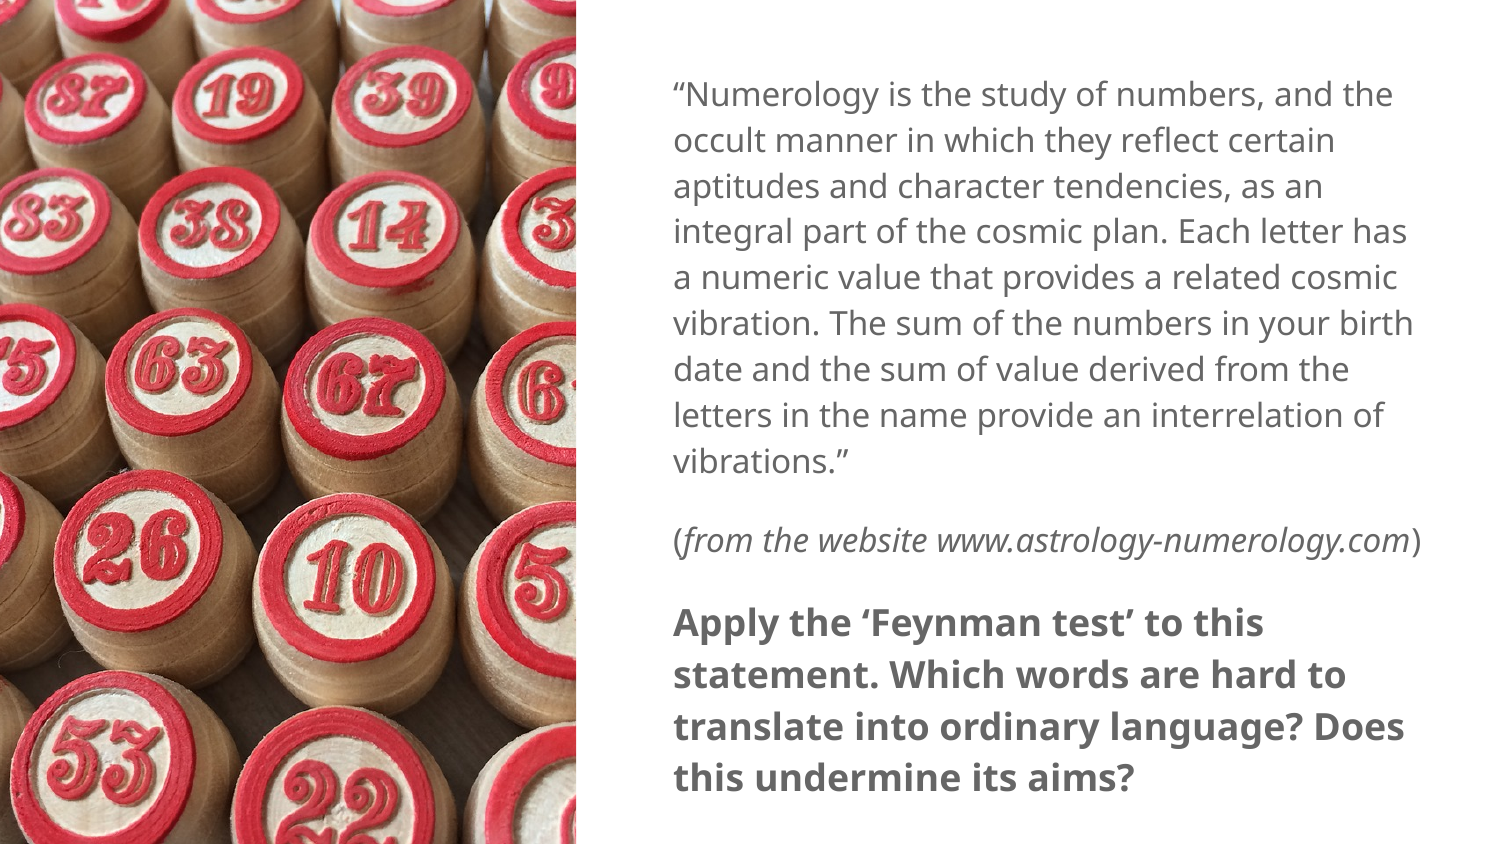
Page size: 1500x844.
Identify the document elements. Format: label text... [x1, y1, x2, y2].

list “Numerology is the study of numbers, and the occult manner in which they reflect certain aptitudes and character tendencies, as an integral part of the cosmic plan. Each letter has a numeric value that provides a related cosmic vibration. The sum of the numbers in your birth date and the sum of value derived from the letters in the name provide an interrelation of vibrations.” (from the website www.astrology-numerology.com) Apply the ‘Feynman test’ to this statement. Which words are hard to translate into ordinary language? Does this undermine its aims? [658, 52, 1449, 765]
picture [0, 0, 577, 844]
